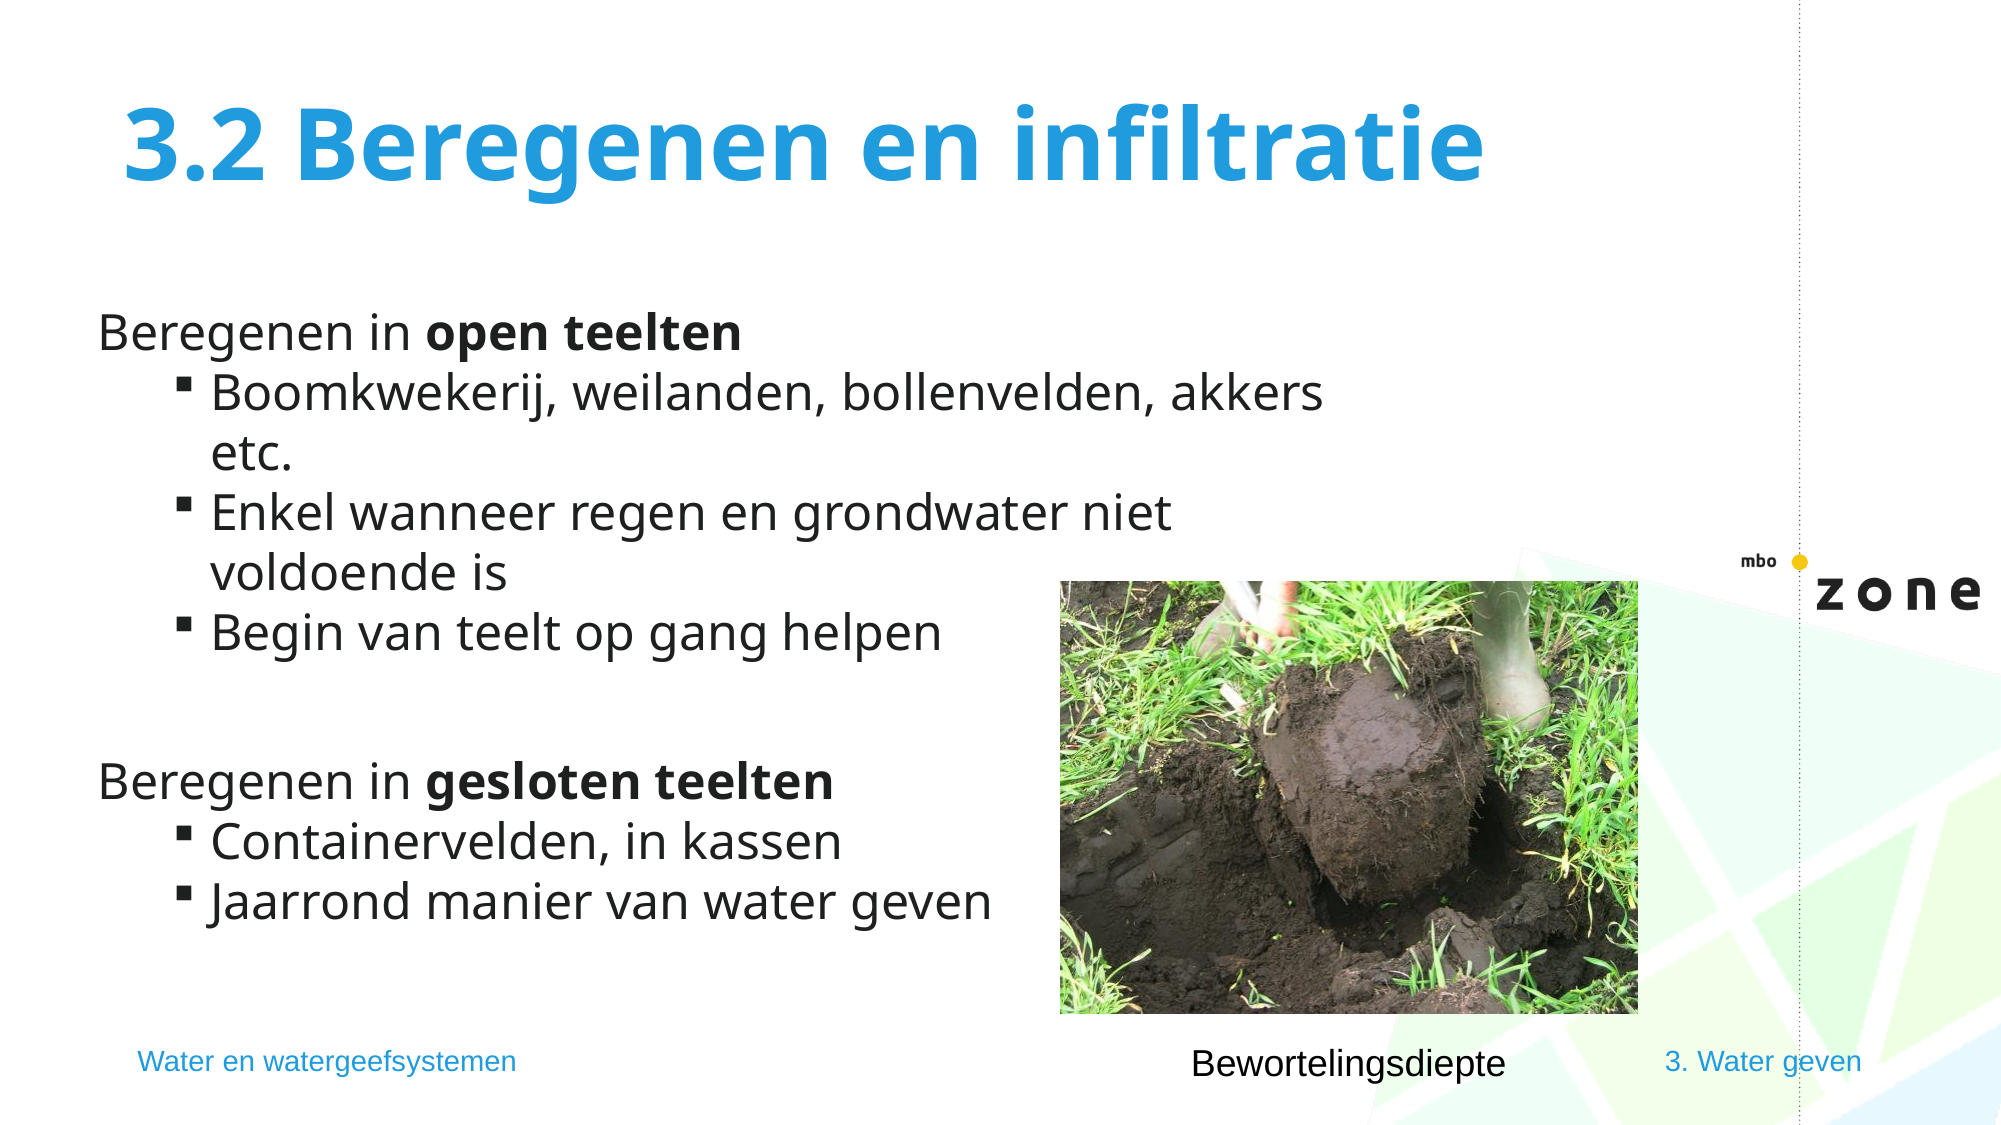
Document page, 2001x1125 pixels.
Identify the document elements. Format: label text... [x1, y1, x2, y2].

list Beregenen in open teelten Boomkwekerij, weilanden, bollenvelden, akkers etc. Enkel wanneer regen en grondwater niet voldoende is Begin van teelt op gang helpen Beregenen in gesloten teelten Containervelden, in kassen Jaarrond manier van water geven [97, 300, 1368, 1015]
picture [1060, 0, 2001, 1125]
list Water en watergeefsystemen [137, 1042, 639, 1103]
text_box Bewortelingsdiepte [1176, 1031, 1522, 1092]
list 3. Water geven [1412, 1042, 1863, 1103]
title 3.2 Beregenen en infiltratie [124, 94, 1607, 272]
